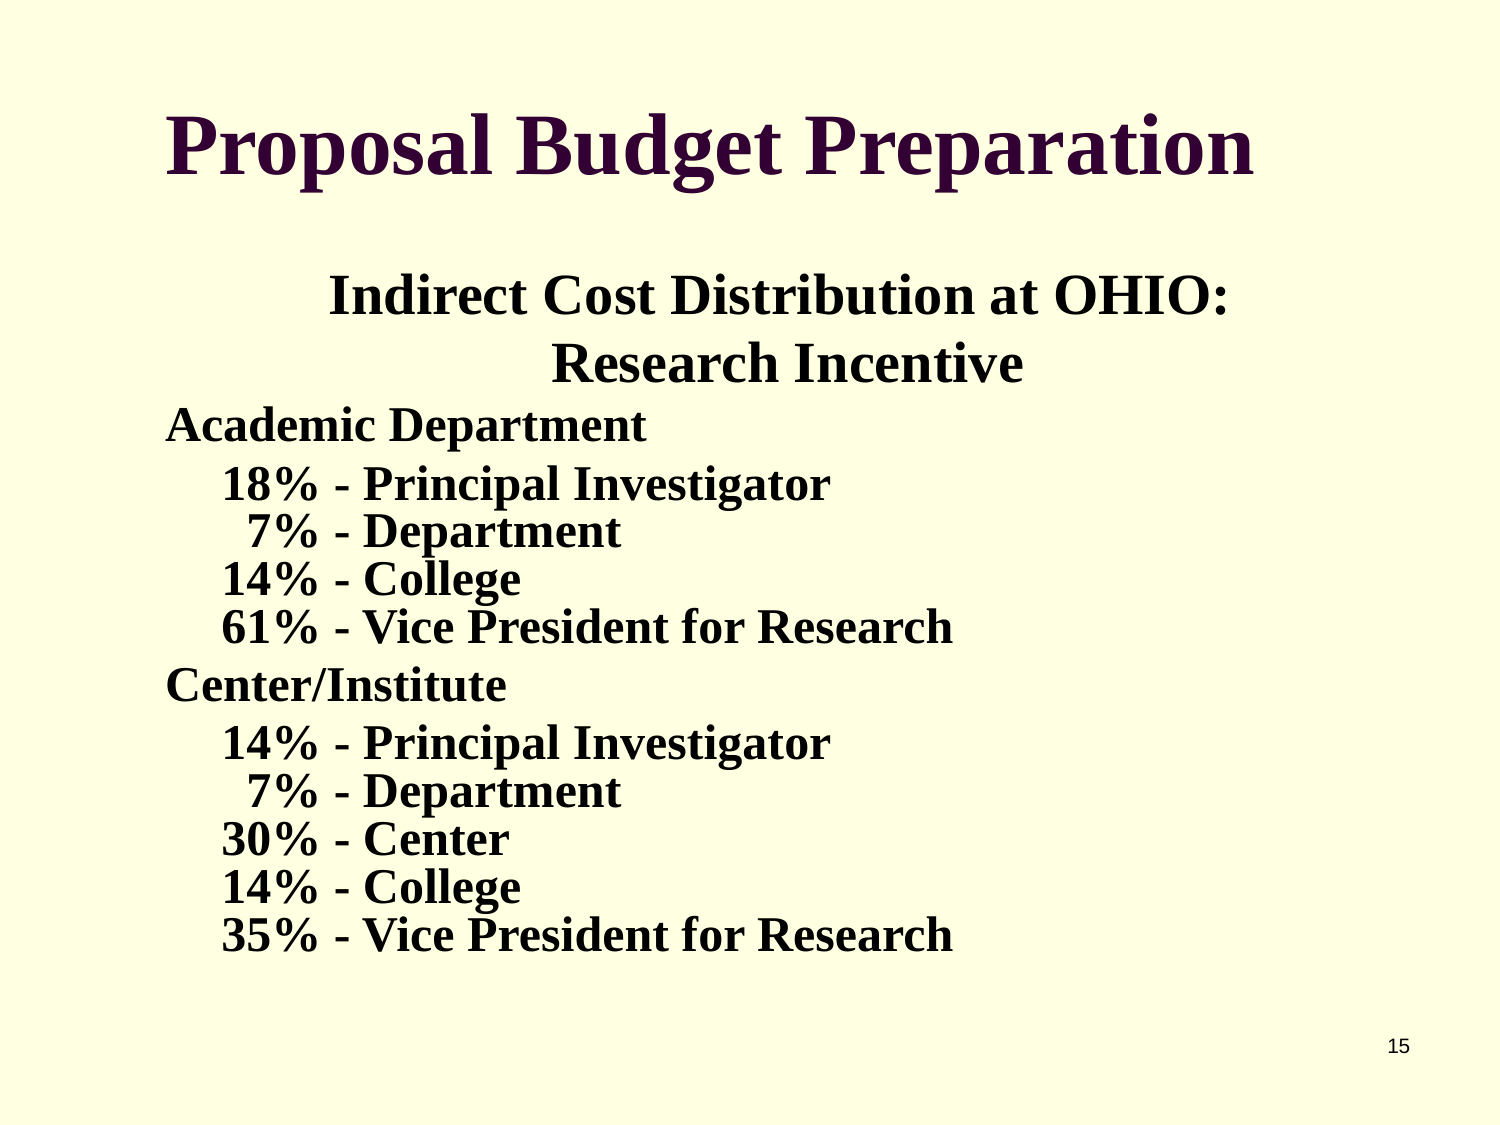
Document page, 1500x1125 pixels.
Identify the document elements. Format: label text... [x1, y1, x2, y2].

list Indirect Cost Distribution at OHIO: Research Incentive Academic Department 18% - Principal Investigator 7% - Department 14% - College 61% - Vice President for Research Center/Institute 14% - Principal Investigator 7% - Department 30% - Center 14% - College 35% - Vice President for Research [149, 262, 1426, 1006]
title Proposal Budget Preparation [149, 45, 1426, 234]
text_box 15 [1112, 1024, 1425, 1100]
